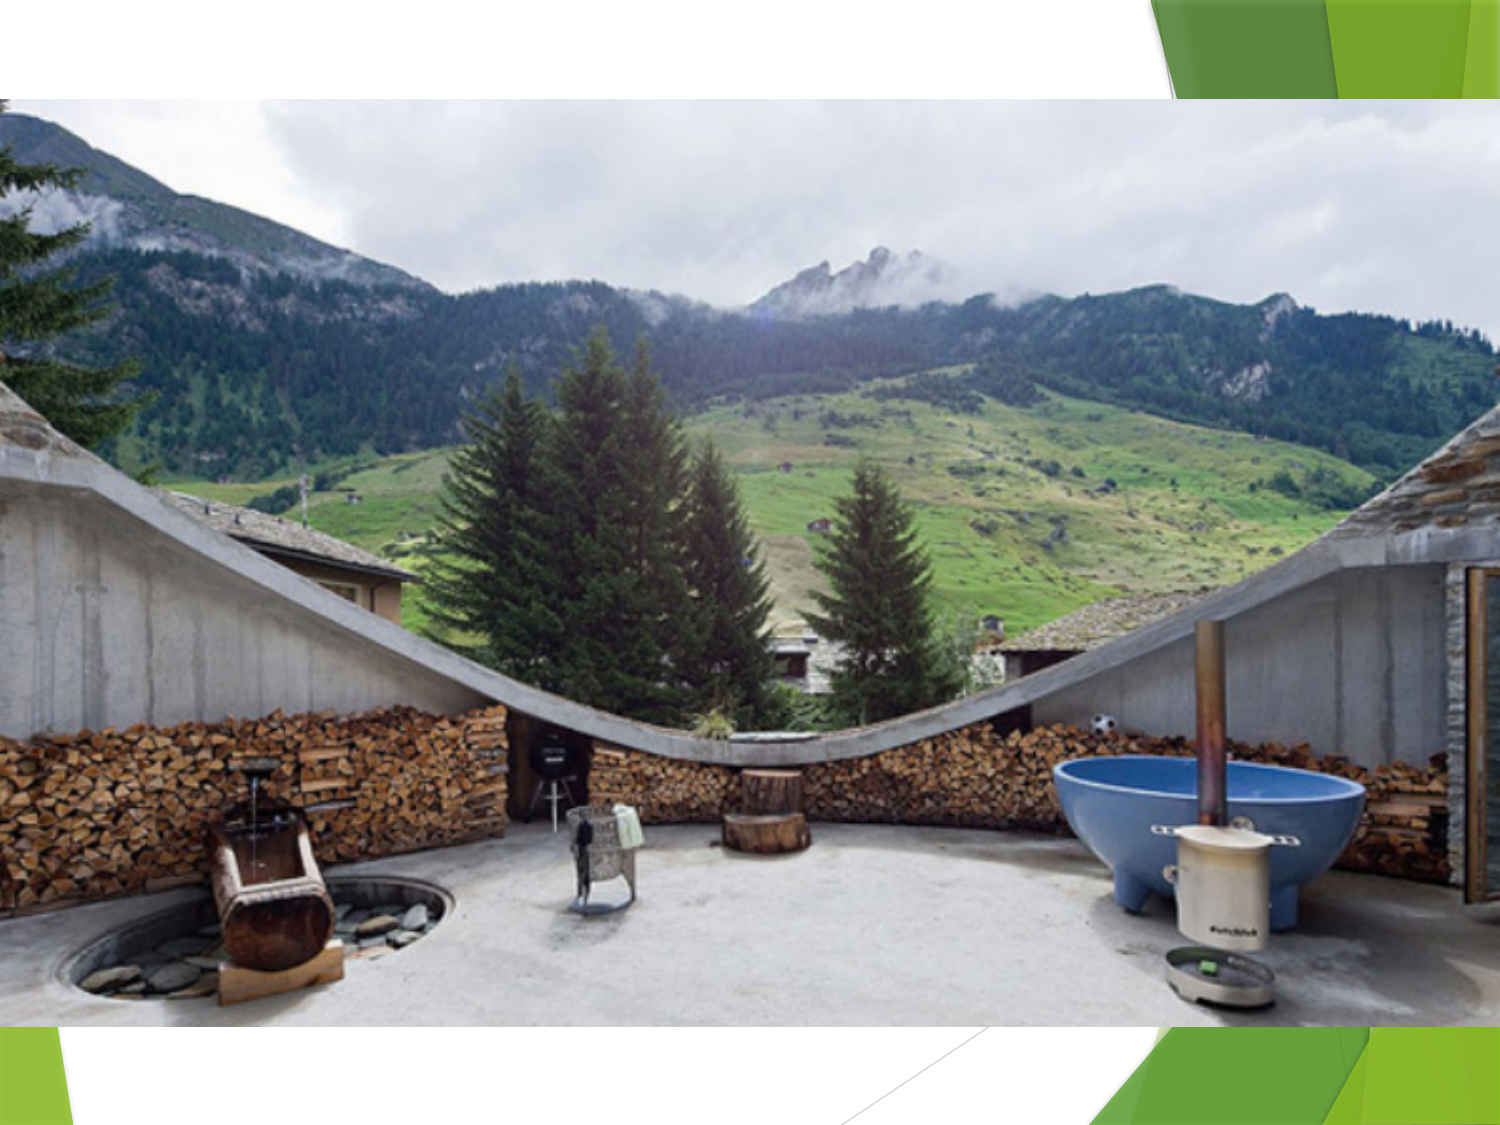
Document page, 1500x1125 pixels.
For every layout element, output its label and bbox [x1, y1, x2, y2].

list [0, 99, 1500, 1027]
